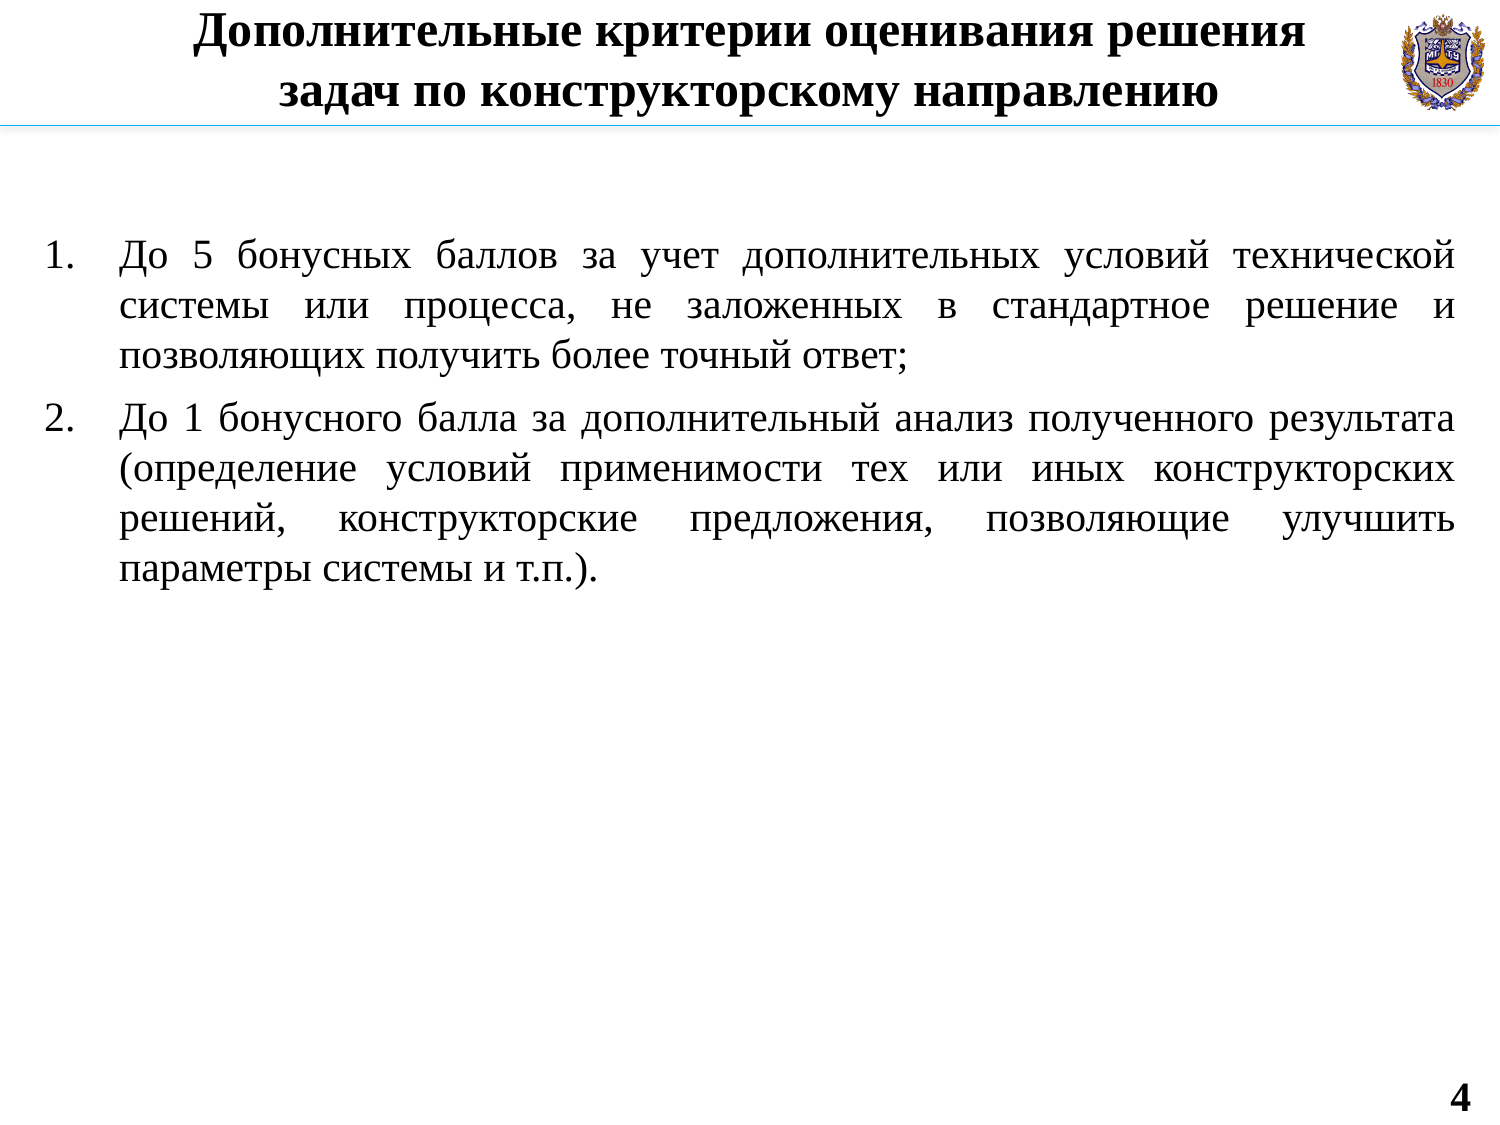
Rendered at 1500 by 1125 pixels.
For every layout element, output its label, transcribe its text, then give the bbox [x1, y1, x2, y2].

picture [1399, 12, 1487, 114]
slide_number 4 [1421, 1065, 1500, 1125]
text_box До 5 бонусных баллов за учет дополнительных условий технической системы или процесса, не заложенных в стандартное решение и позволяющих получить более точный ответ; До 1 бонусного балла за дополнительный анализ полученного результата (определение условий применимости тех или иных конструкторских решений, конструкторские предложения, позволяющие улучшить параметры системы и т.п.). [29, 219, 1471, 598]
title Дополнительные критерии оценивания решения задач по конструкторскому направлению [153, 11, 1347, 102]
